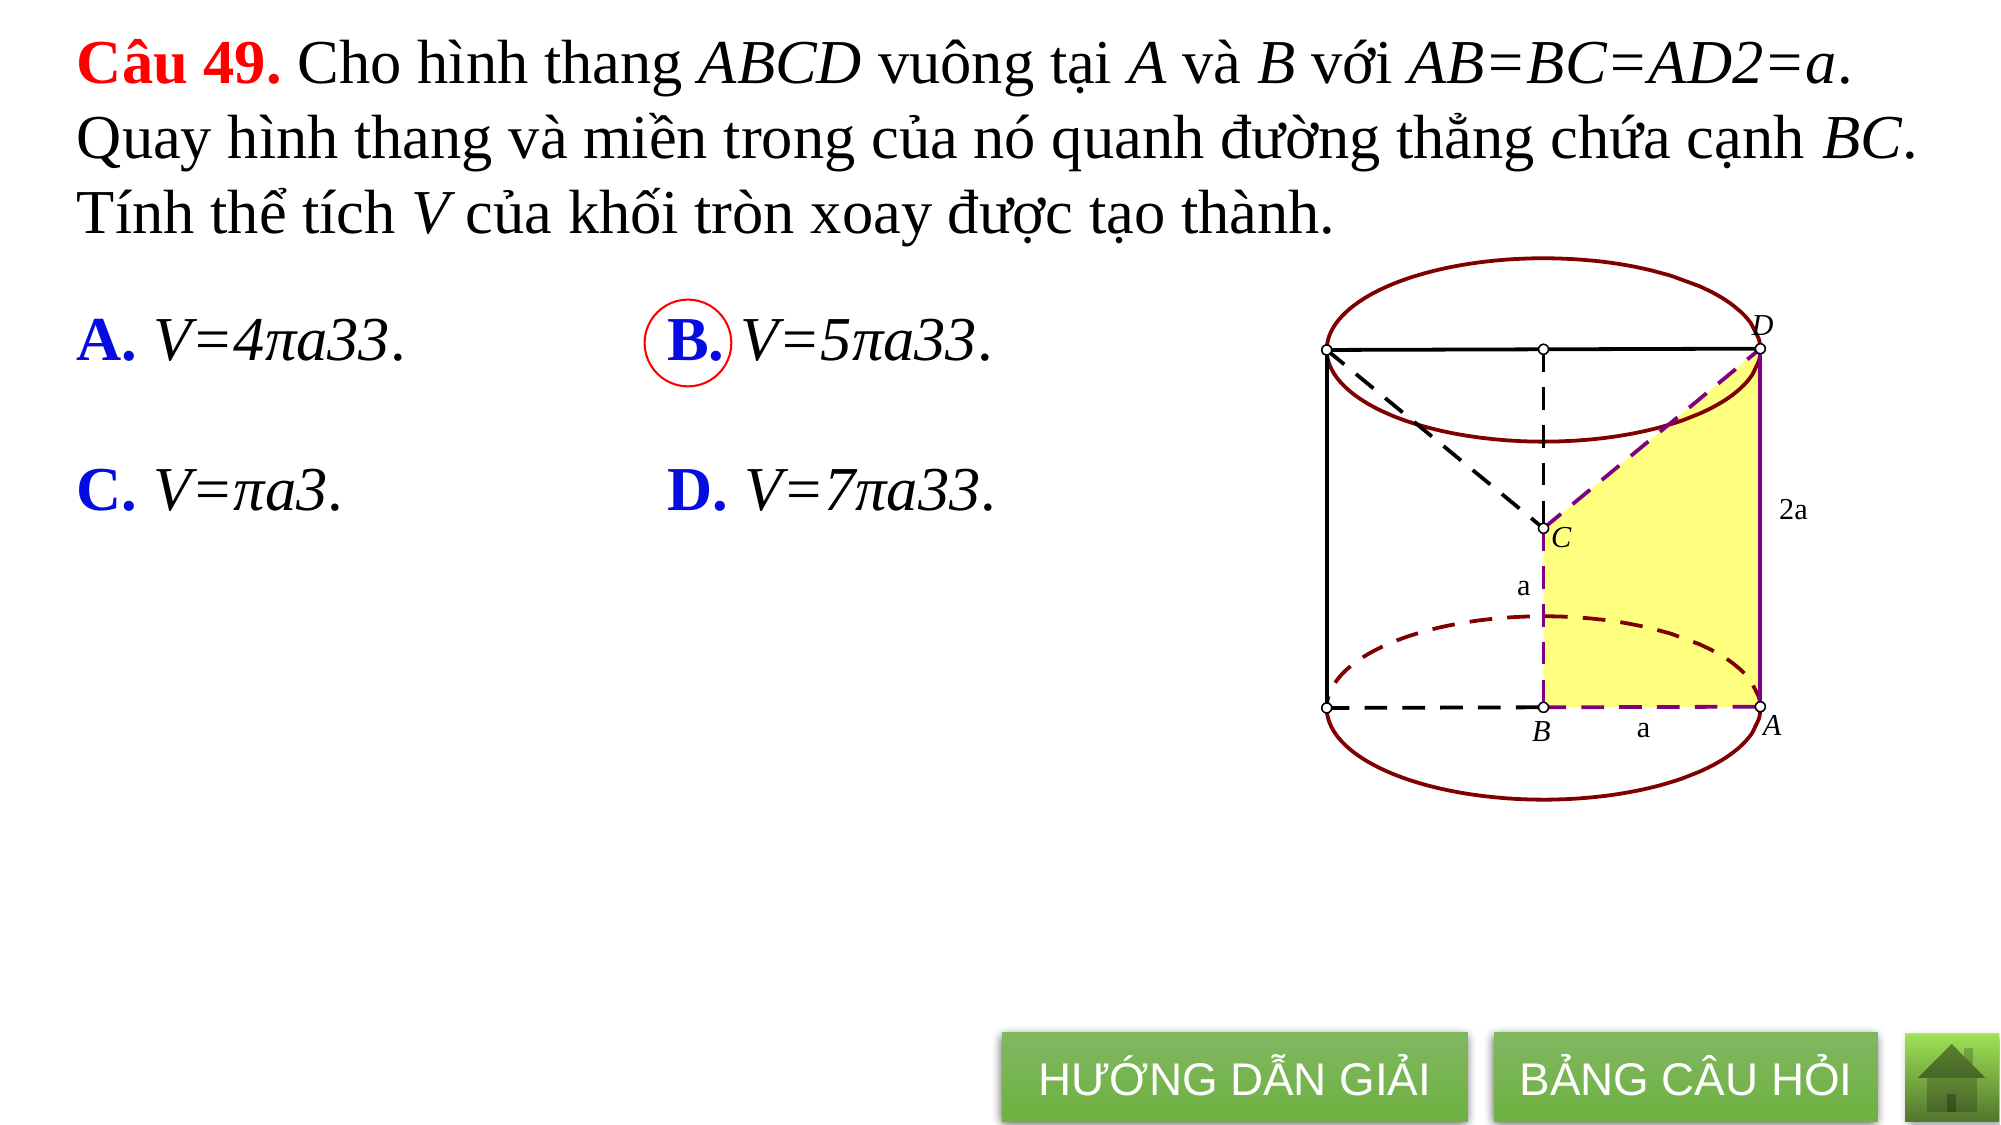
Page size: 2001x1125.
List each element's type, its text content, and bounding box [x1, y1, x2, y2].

picture [1314, 251, 1826, 812]
text_box HƯỚNG DẪN GIẢI [1001, 1032, 1468, 1122]
text_box [1904, 1032, 2000, 1123]
text_box Câu 49. Cho hình thang ABCD vuông tại A và B với AB=BC=AD2=a. Quay hình thang và miền trong của nó quanh đường thẳng chứa cạnh BC. Tính thể tích V của khối tròn xoay được tạo thành. [61, 13, 1948, 298]
text_box A. V=4πa33. B. V=5πa33. C. V=πa3. D. V=7πa33. [61, 290, 1243, 531]
text_box BẢNG CÂU HỎI [1493, 1032, 1879, 1122]
